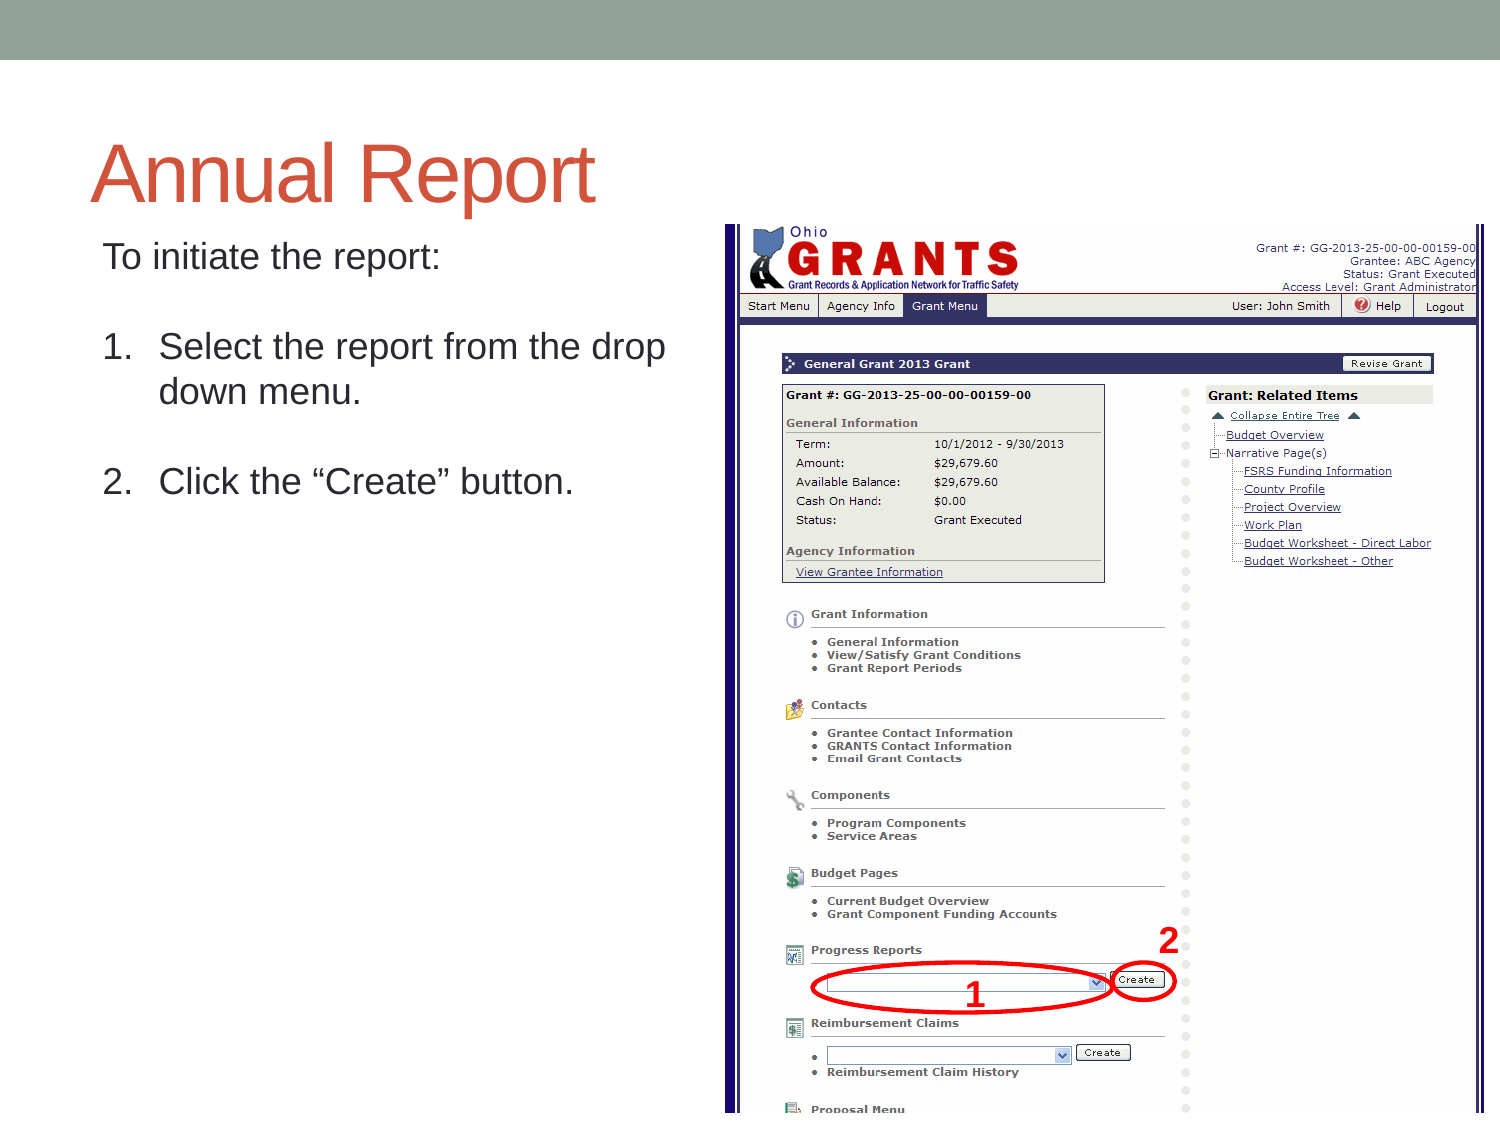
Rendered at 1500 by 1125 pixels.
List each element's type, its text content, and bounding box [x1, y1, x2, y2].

title Annual Report [75, 87, 1425, 250]
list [724, 224, 1484, 1113]
text_box To initiate the report: Select the report from the drop down menu. Click the “Create” button. [87, 224, 723, 510]
